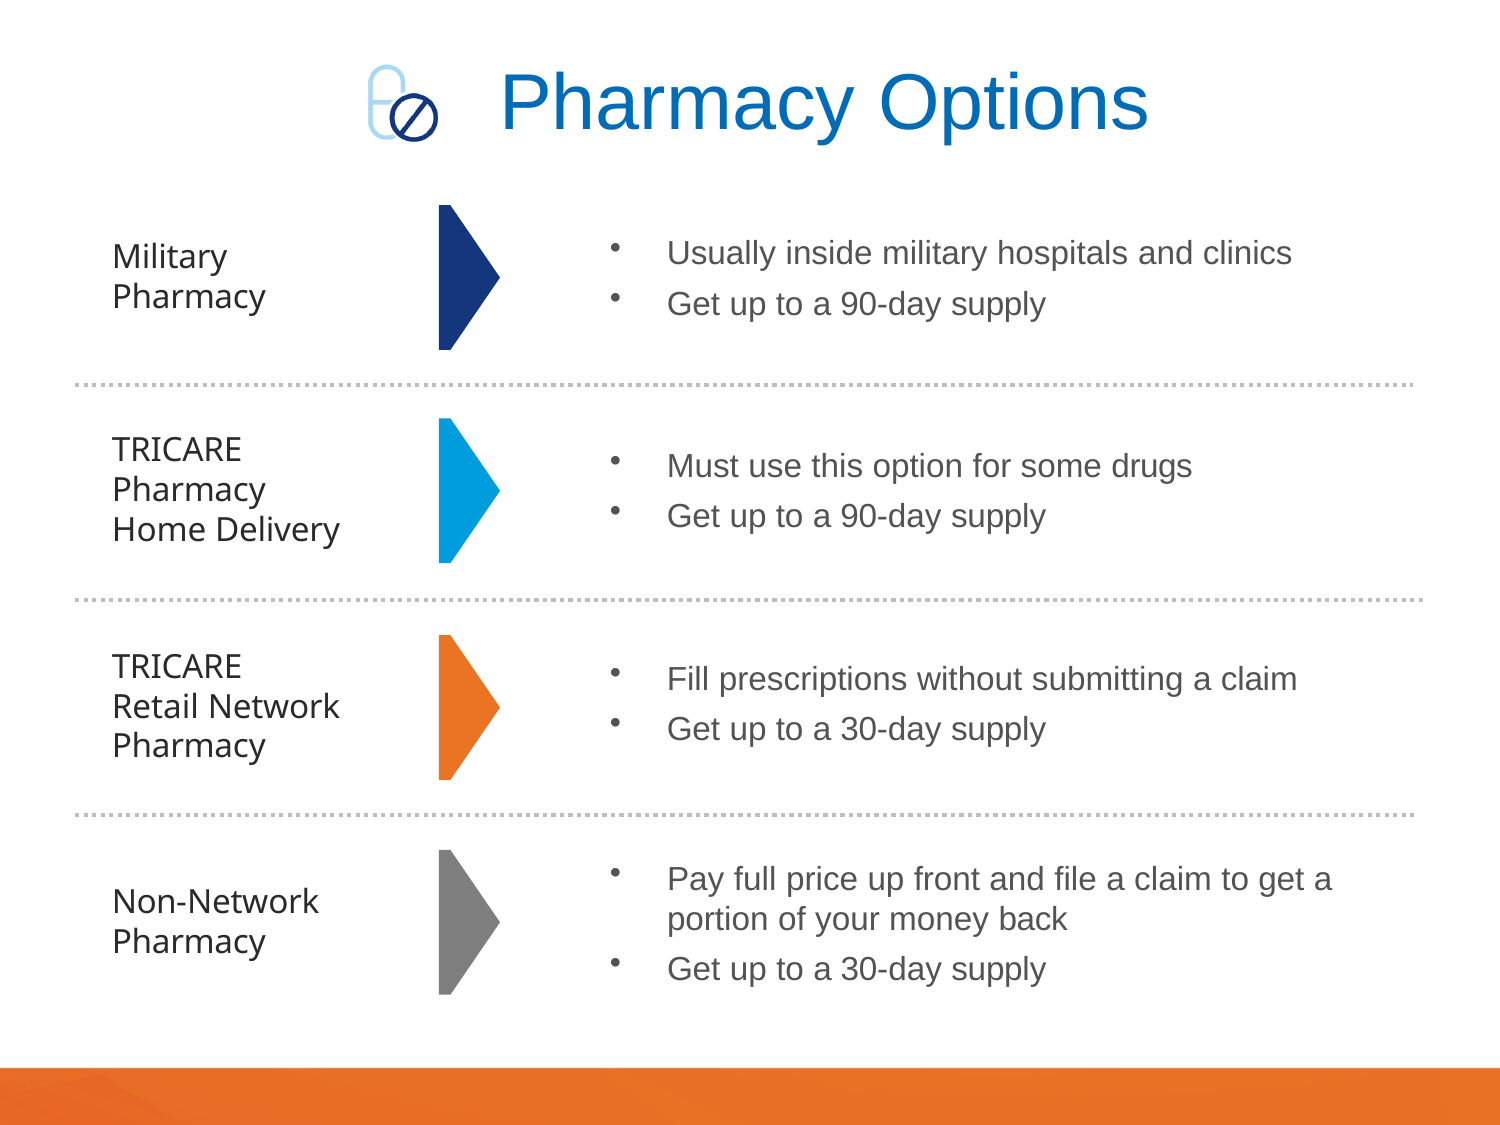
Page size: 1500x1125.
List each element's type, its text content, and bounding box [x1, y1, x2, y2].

text_box Pay full price up front and file a claim to get a portion of your money back Get up to a 30-day supply [608, 854, 1335, 987]
text_box TRICARE Pharmacy Home Delivery [109, 426, 380, 549]
text_box Usually inside military hospitals and clinics Get up to a 90-day supply [608, 219, 1295, 322]
text_box [438, 849, 501, 995]
title Pharmacy Options [88, 48, 1412, 239]
text_box TRICARE Retail Network Pharmacy [109, 642, 388, 765]
text_box Must use this option for some drugs Get up to a 90-day supply [608, 431, 1198, 535]
text_box [438, 635, 501, 780]
text_box Fill prescriptions without submitting a claim Get up to a 30-day supply [608, 644, 1301, 747]
text_box [438, 205, 501, 350]
picture [368, 64, 438, 142]
text_box Military Pharmacy [109, 233, 297, 315]
text_box Non-Network Pharmacy [109, 878, 354, 960]
text_box [438, 418, 501, 564]
picture [0, 1067, 1500, 1125]
